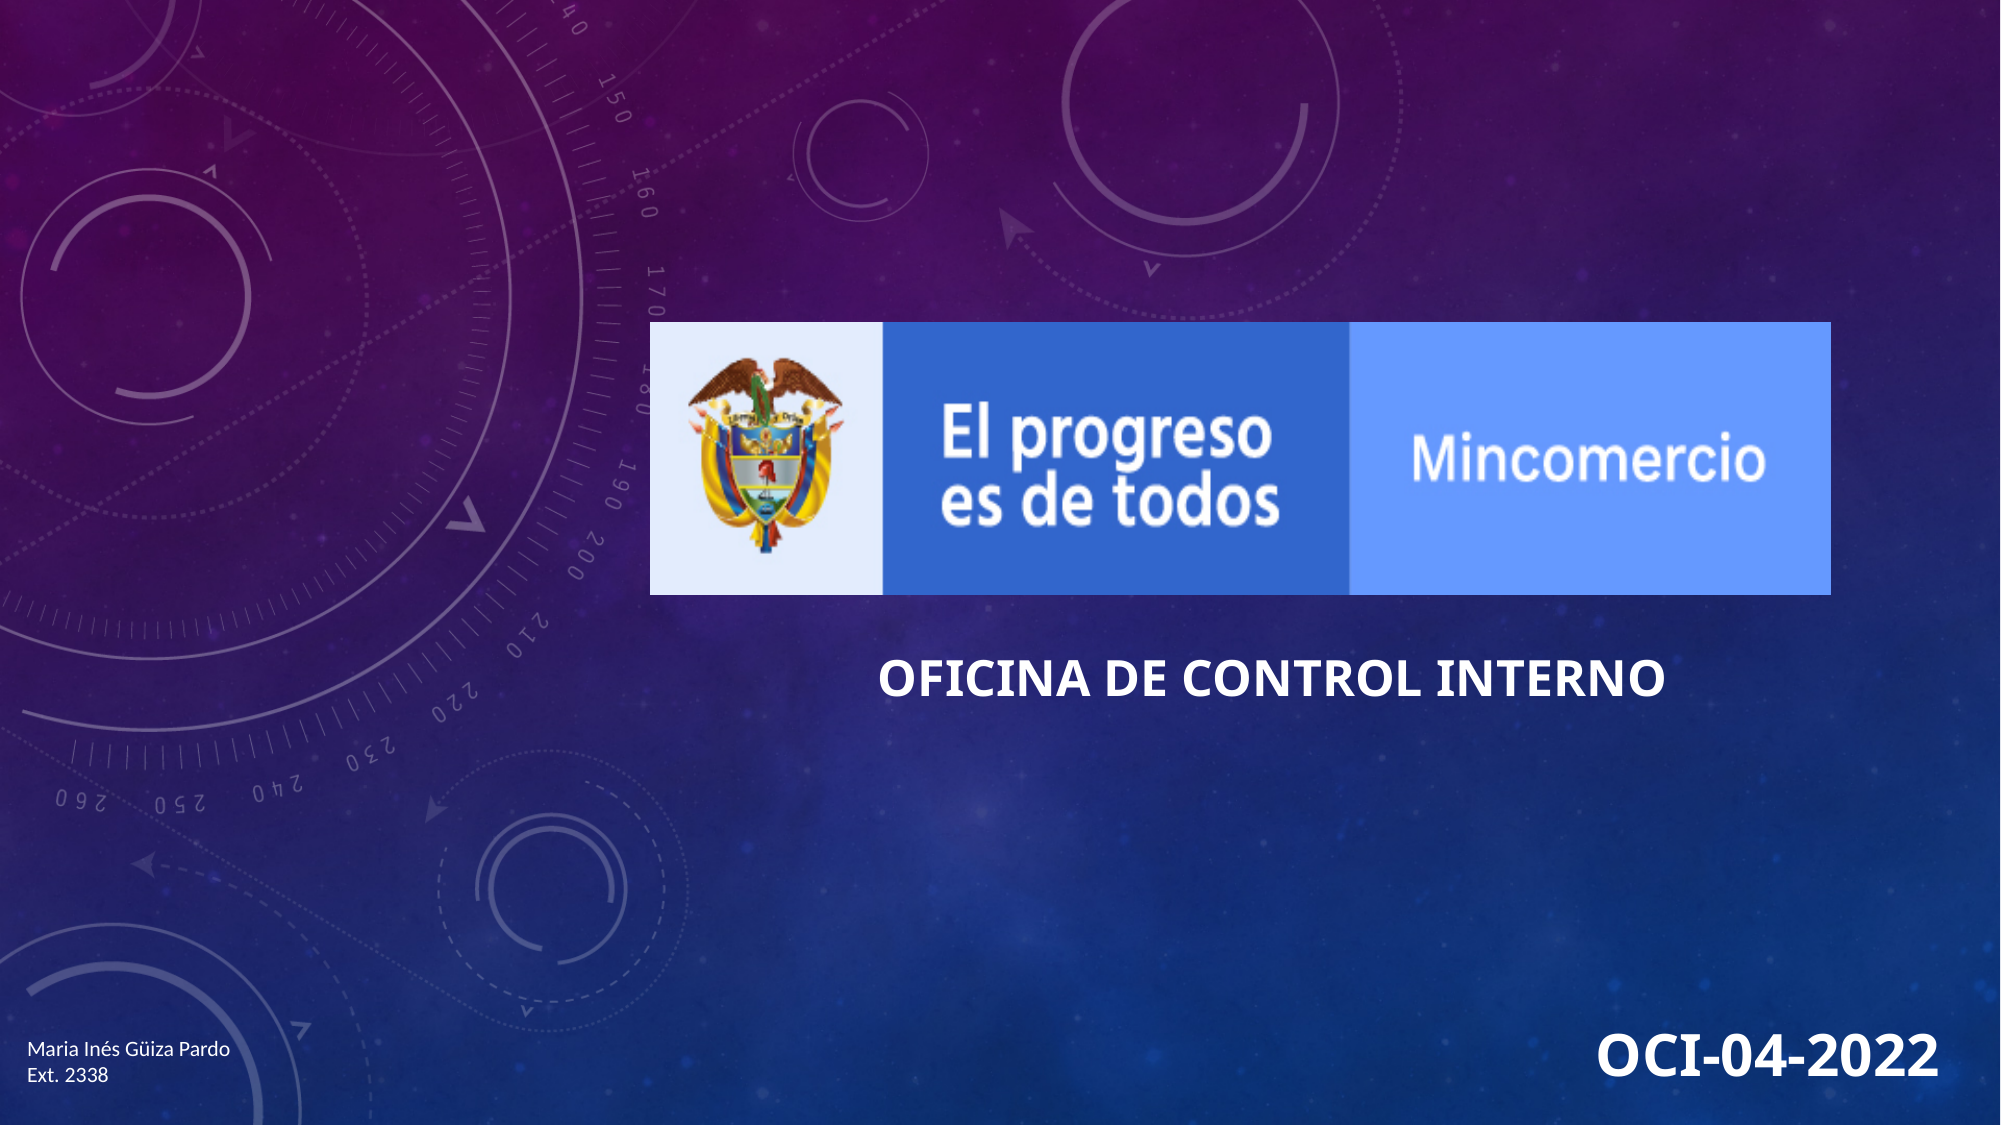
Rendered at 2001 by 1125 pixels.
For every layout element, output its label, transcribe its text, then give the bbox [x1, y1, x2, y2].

picture [0, 0, 2001, 1125]
text_box Oficina de control interno [688, 572, 1870, 804]
subtitle OCI-04-2022 [1560, 1010, 1976, 1098]
